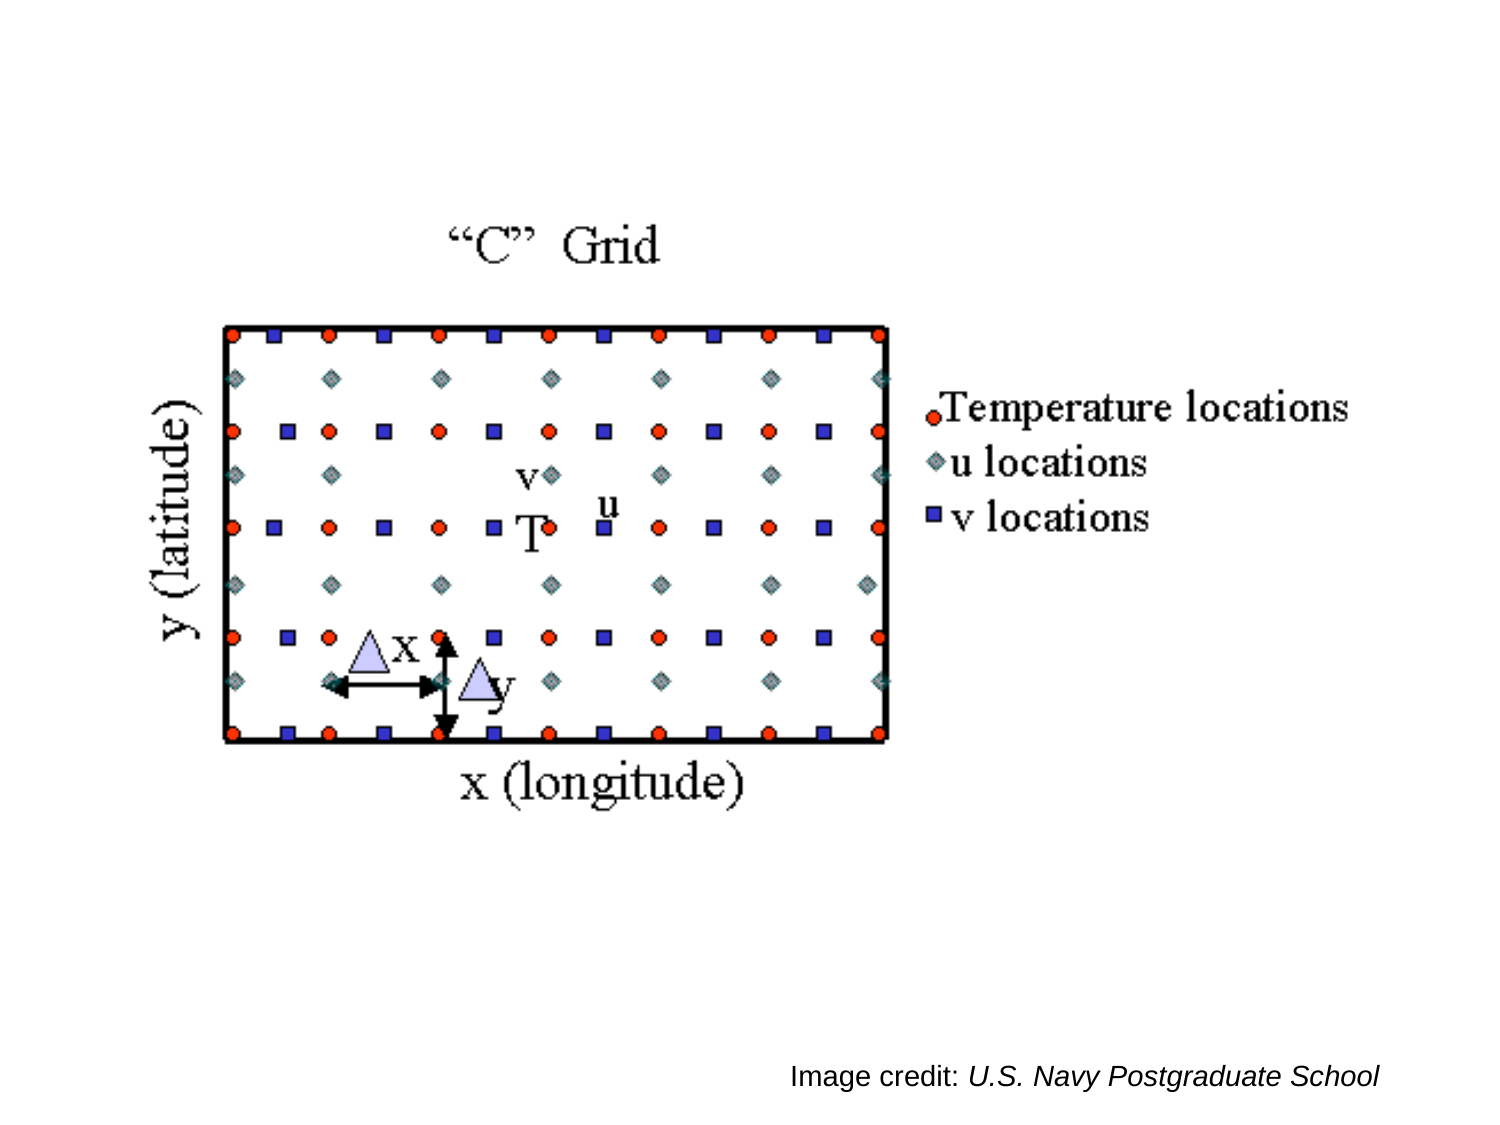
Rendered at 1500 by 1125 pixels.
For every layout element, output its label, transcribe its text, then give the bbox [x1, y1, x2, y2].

text_box Image credit: U.S. Navy Postgraduate School [775, 1049, 1500, 1100]
picture [111, 209, 1380, 833]
